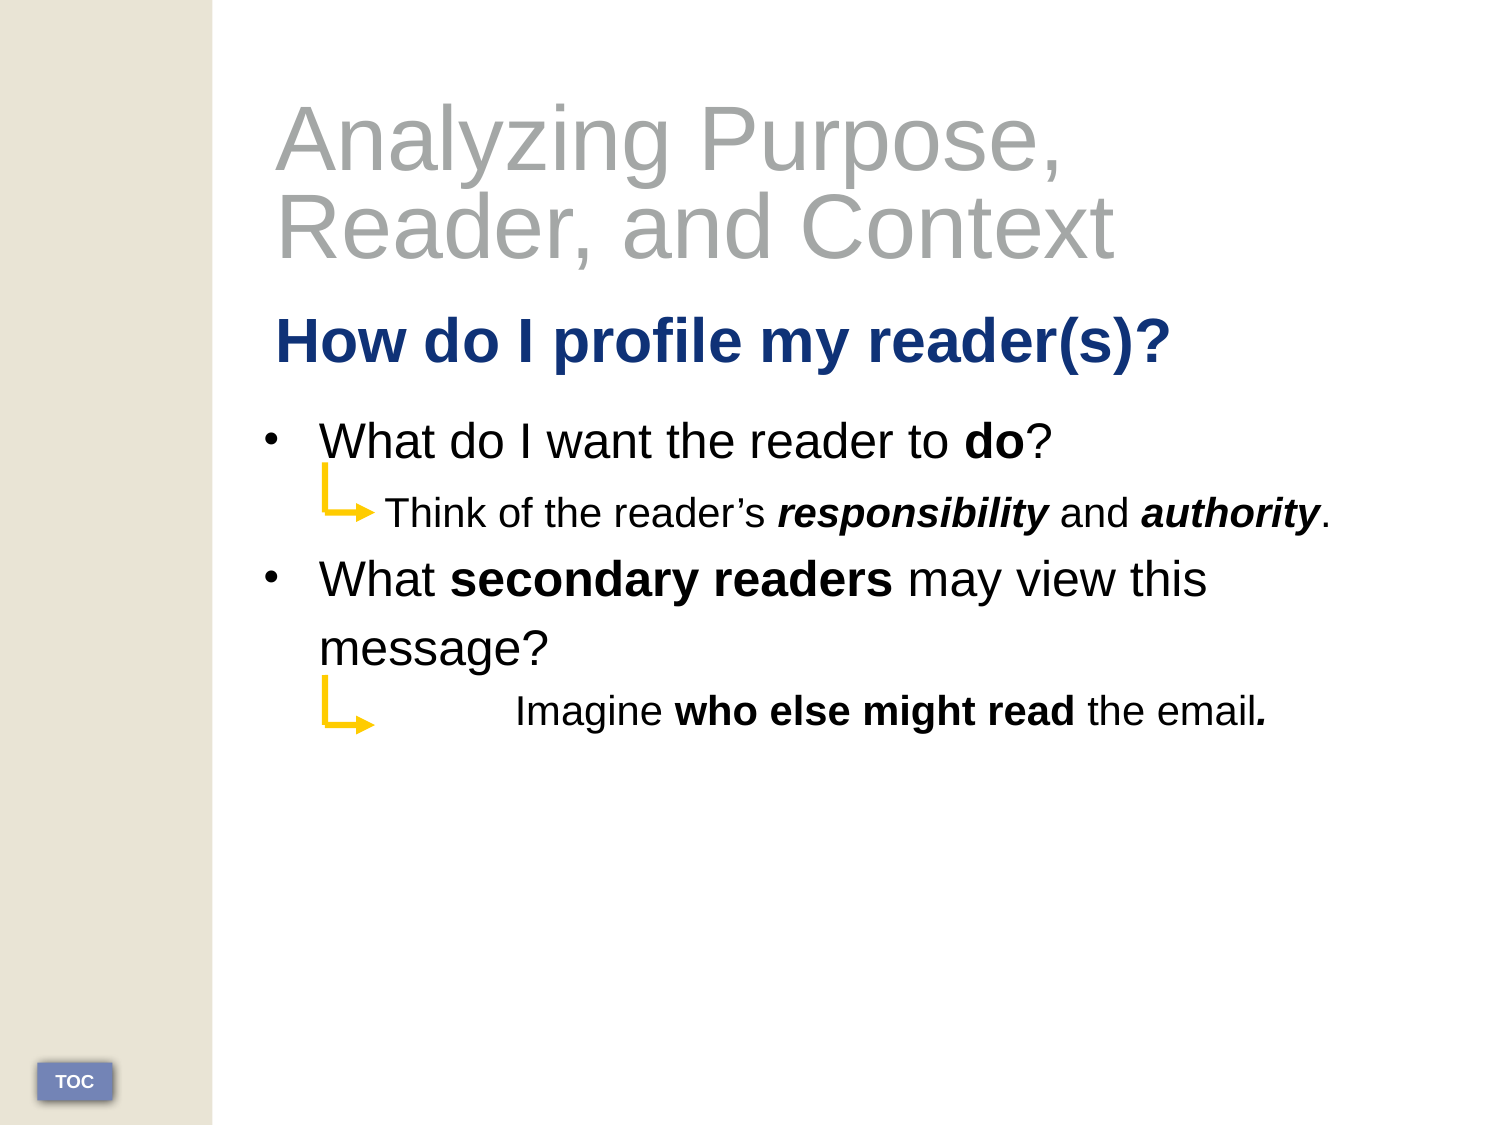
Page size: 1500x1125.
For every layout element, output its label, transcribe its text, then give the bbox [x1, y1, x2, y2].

text_box [324, 718, 376, 732]
text_box What do I want the reader to do? Think of the reader’s responsibility and authority. What secondary readers may view this message? Imagine who else might read the email. [262, 399, 1425, 825]
title Analyzing Purpose, Reader, and Context [275, 99, 1413, 288]
list How do I profile my reader(s)? [275, 299, 1413, 399]
text_box [324, 506, 376, 519]
